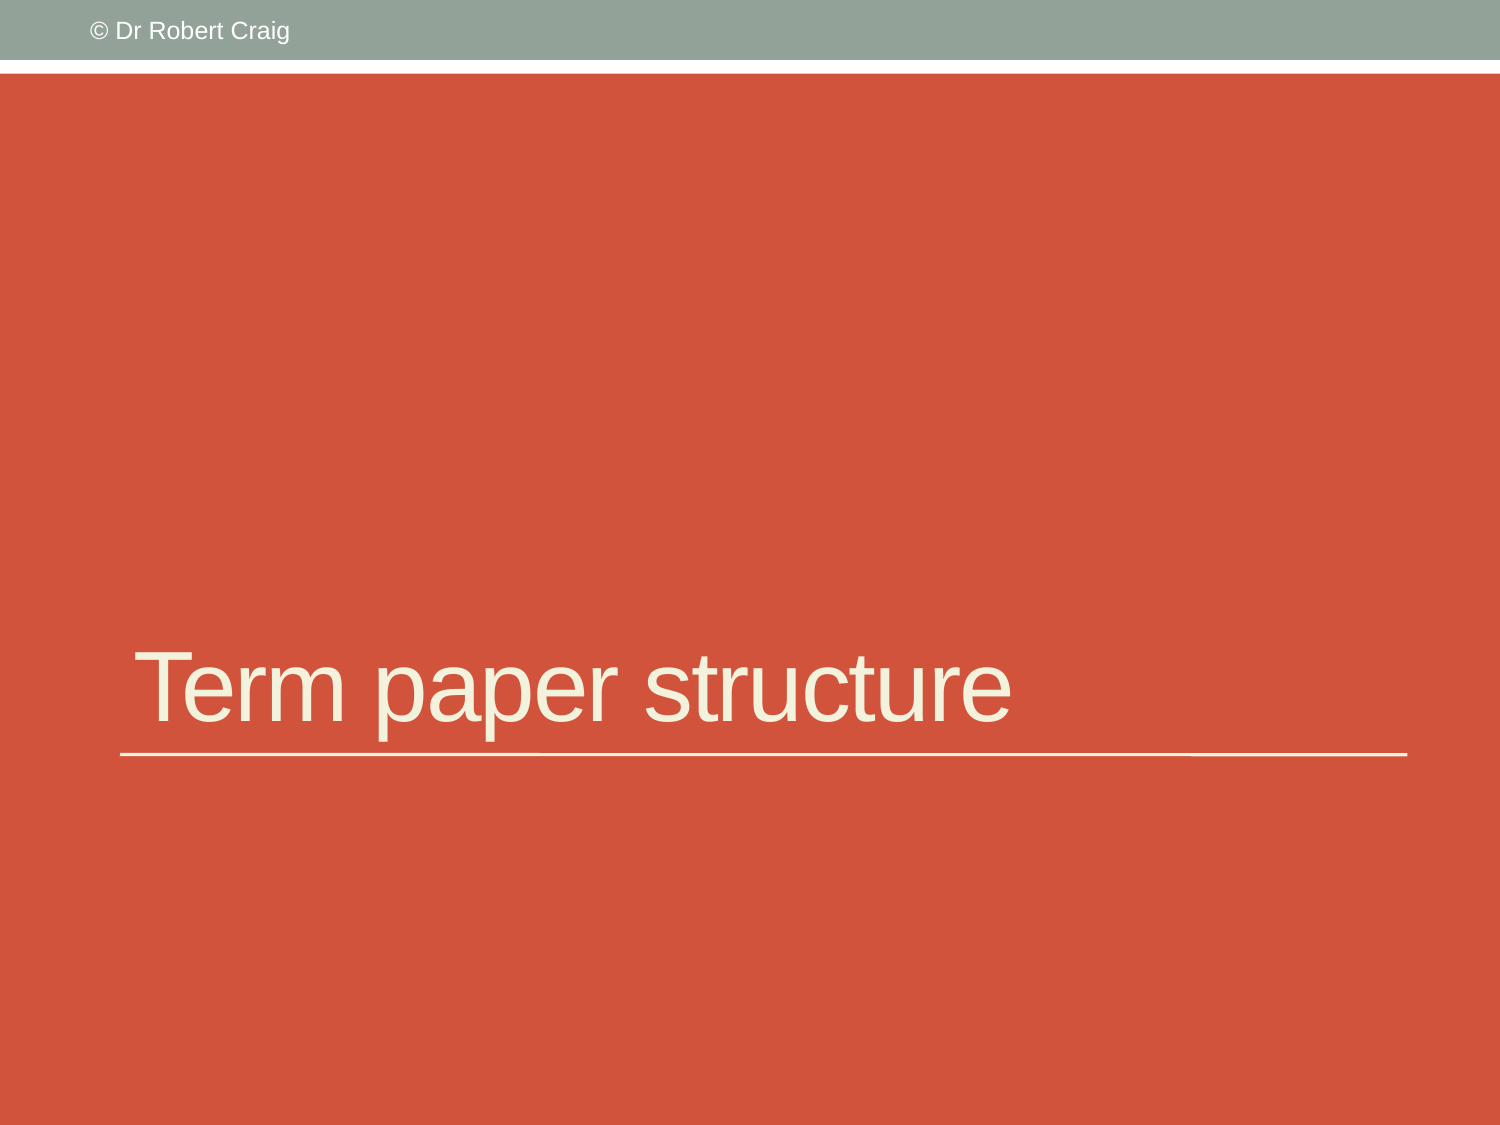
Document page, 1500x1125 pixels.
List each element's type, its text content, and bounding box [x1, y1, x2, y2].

slide_number © Dr Robert Craig [75, 3, 550, 57]
title Term paper structure [118, 387, 1394, 749]
